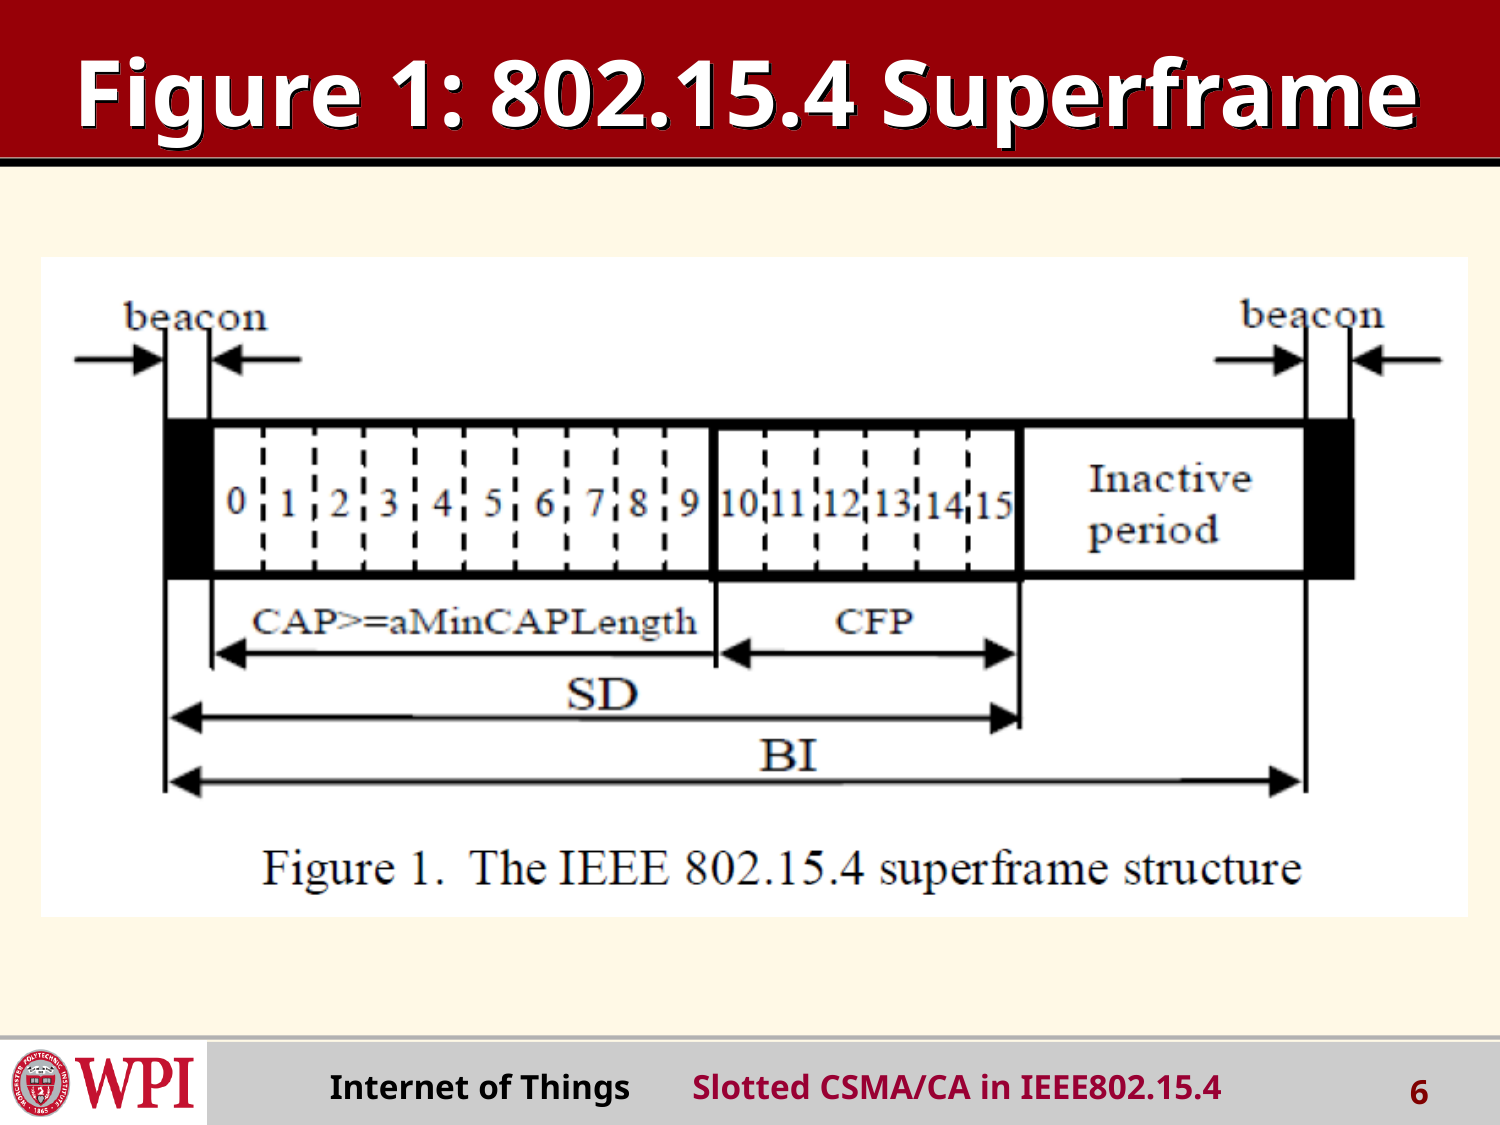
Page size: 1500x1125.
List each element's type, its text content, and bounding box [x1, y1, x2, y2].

picture [0, 1040, 1500, 1125]
picture [0, 167, 1500, 1035]
slide_number 6 [1344, 1063, 1495, 1102]
picture [0, 0, 1500, 158]
title Figure 1: 802.15.4 Superframe [11, 18, 1483, 150]
footer Internet of Things Slotted CSMA/CA in IEEE802.15.4 [229, 1058, 1323, 1107]
